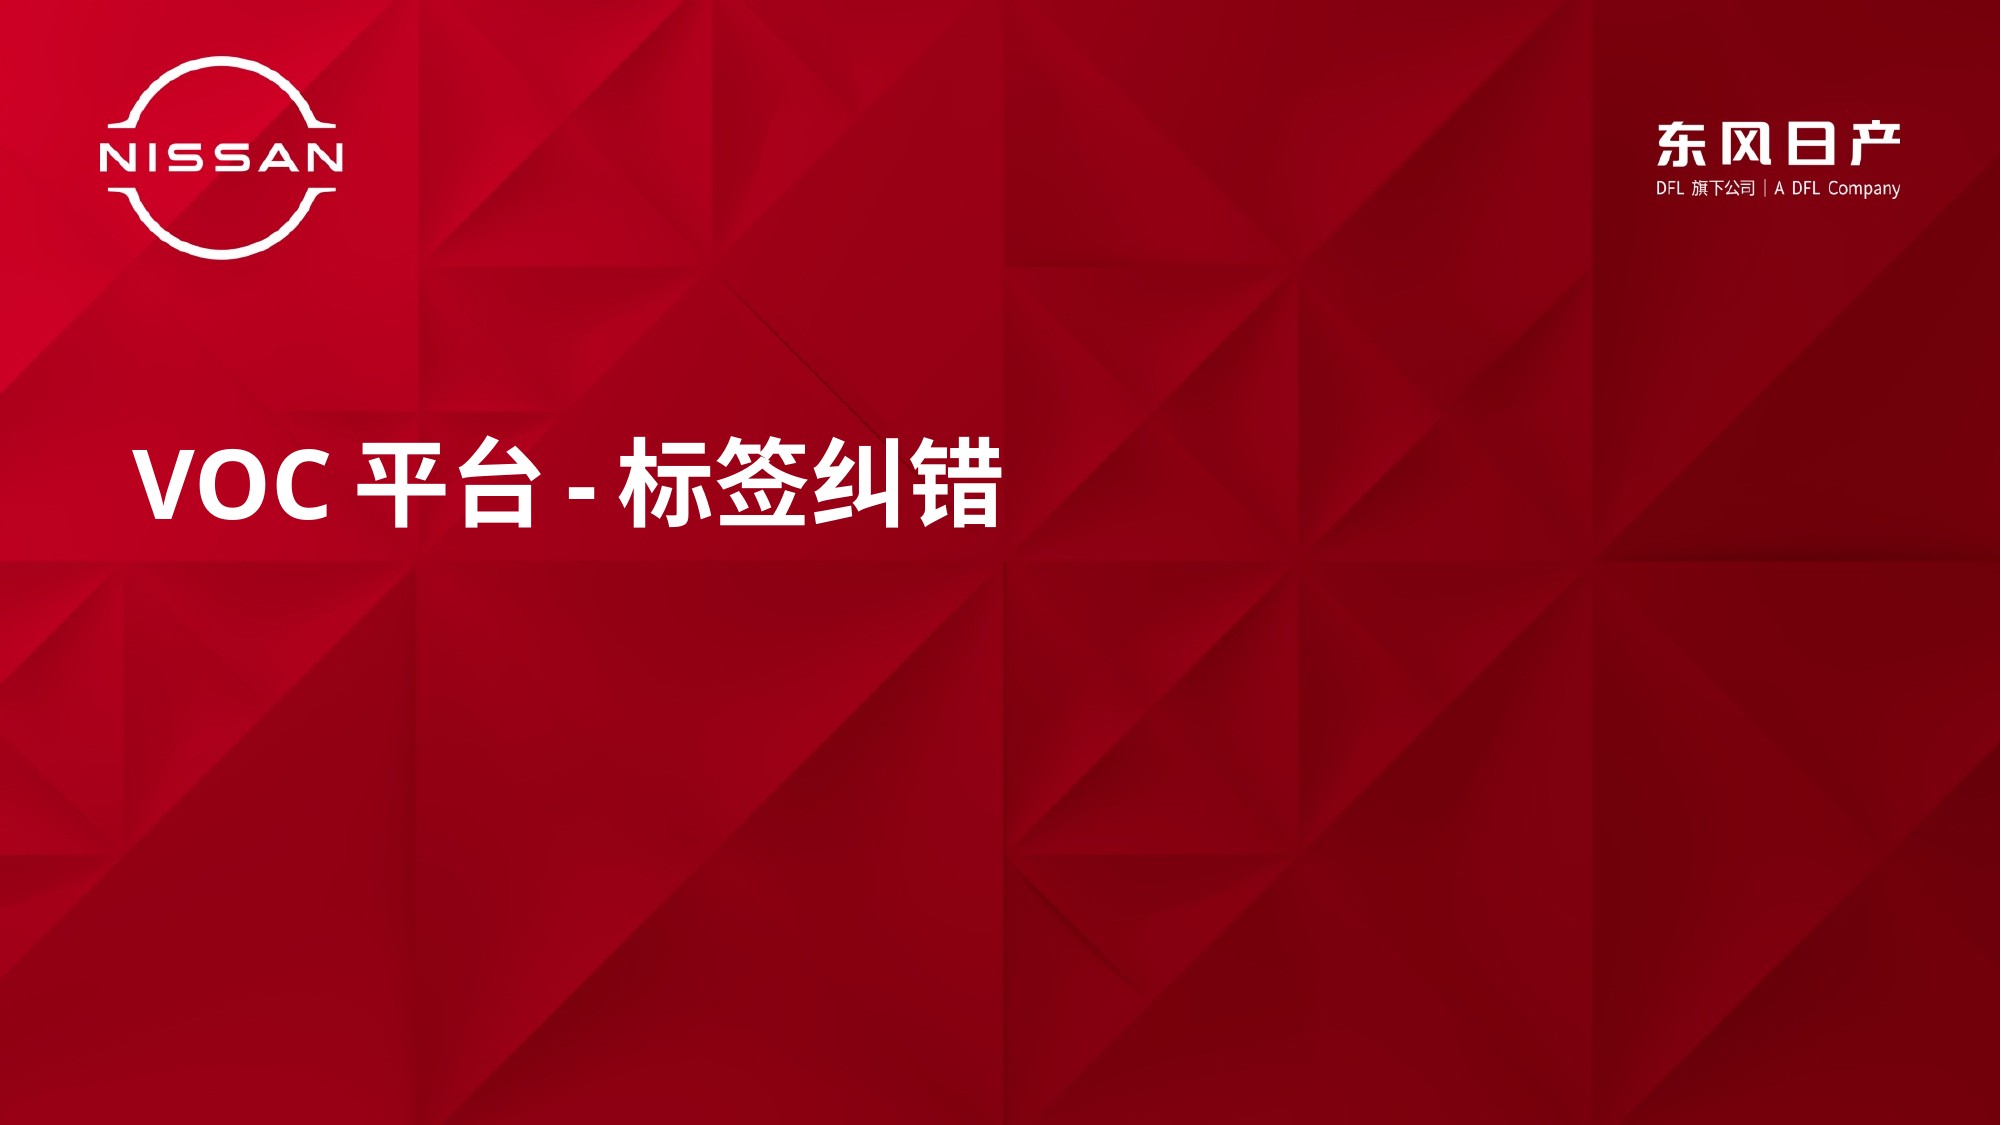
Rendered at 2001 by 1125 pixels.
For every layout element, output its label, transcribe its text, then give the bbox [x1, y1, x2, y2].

picture [0, 0, 2000, 1125]
title VOC平台-标签纠错 [117, 357, 1889, 548]
